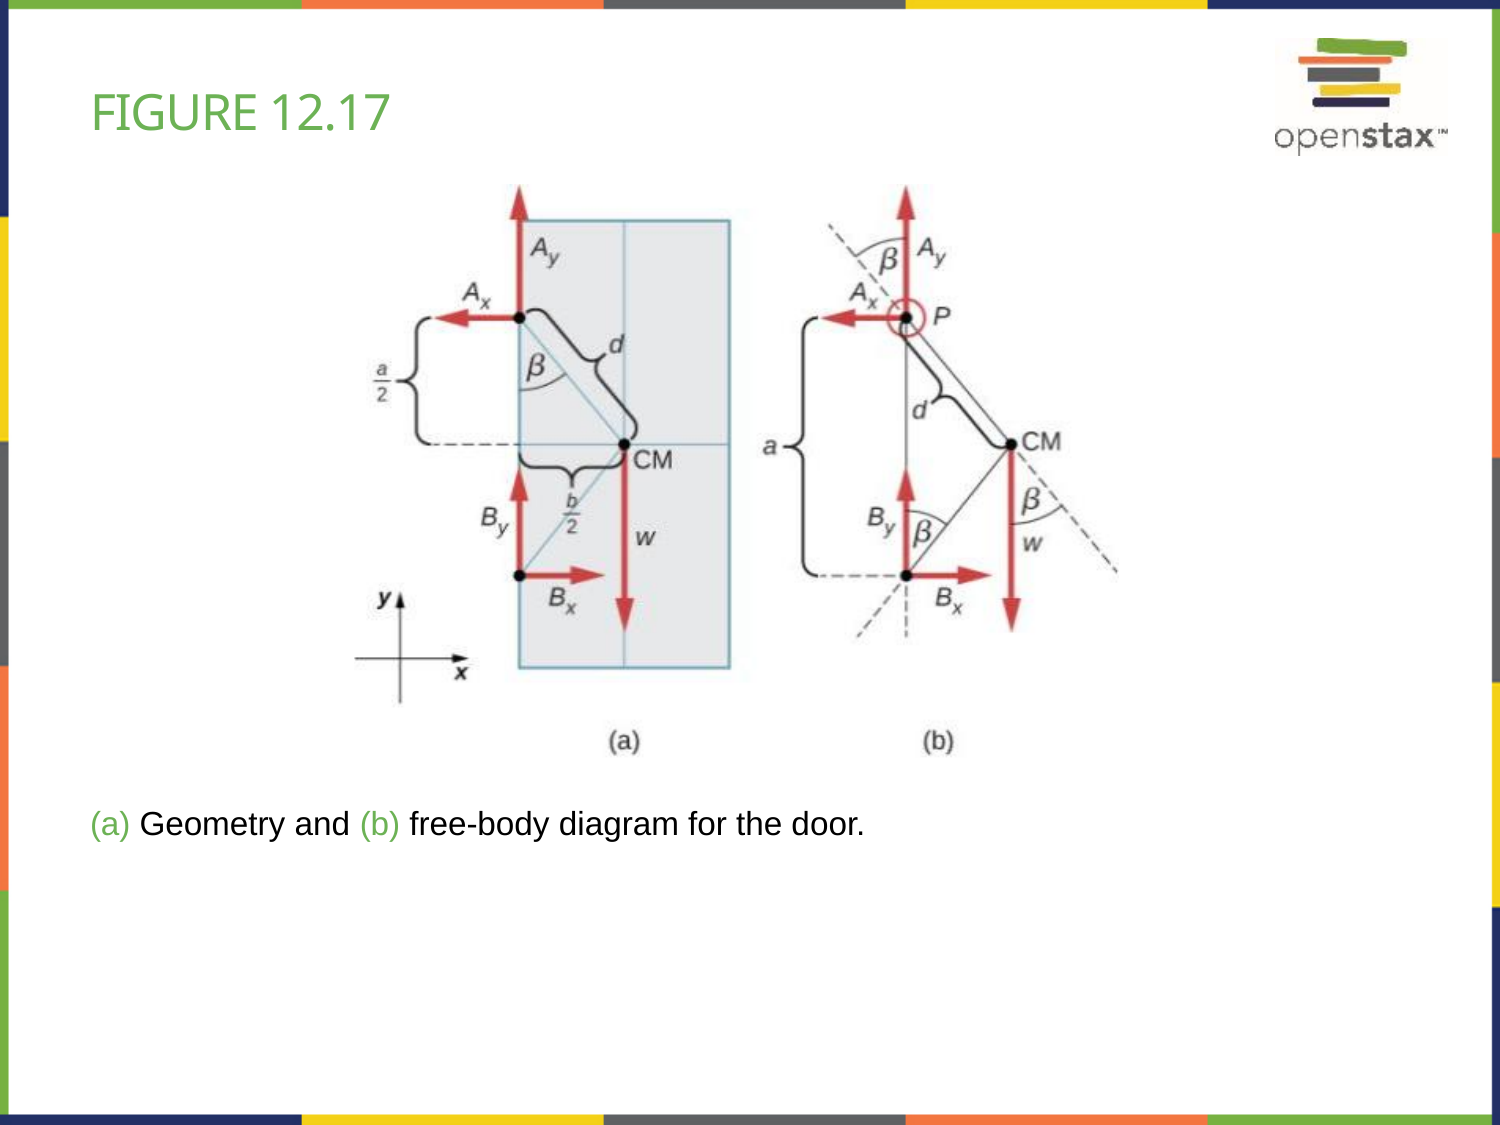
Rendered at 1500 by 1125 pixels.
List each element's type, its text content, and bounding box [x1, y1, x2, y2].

list (a) Geometry and (b) free-body diagram for the door. [75, 794, 1398, 986]
picture [0, 0, 1500, 1125]
title Figure 12.17 [75, 39, 1274, 148]
